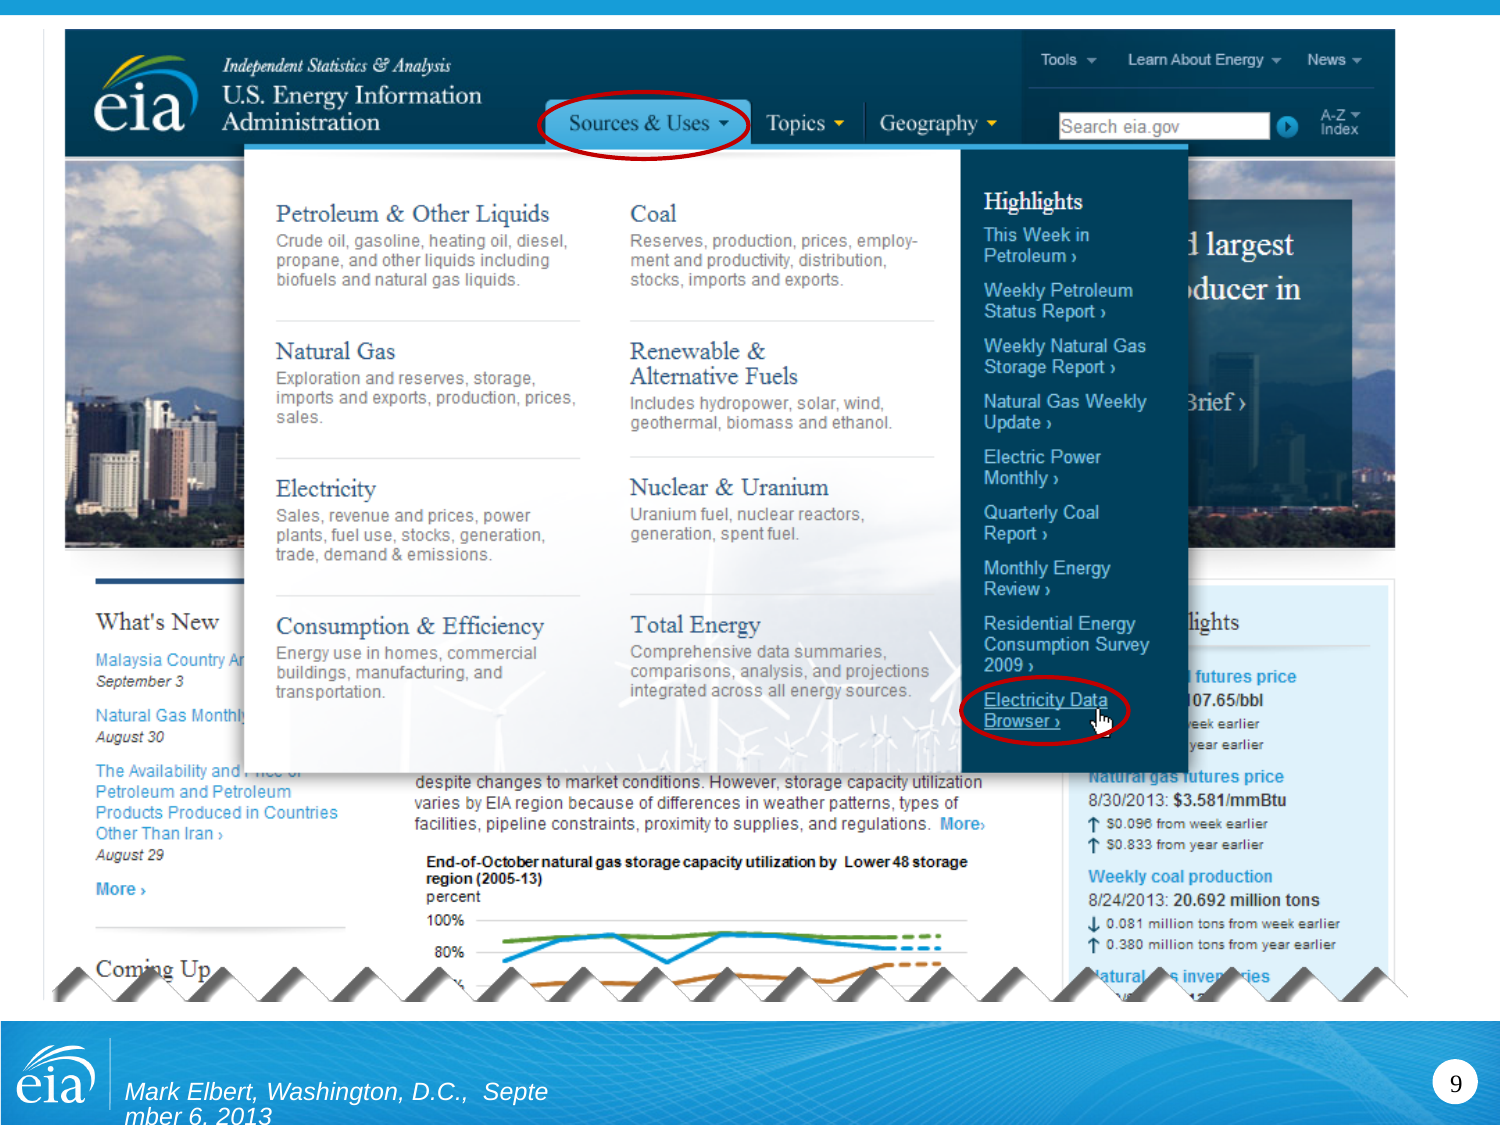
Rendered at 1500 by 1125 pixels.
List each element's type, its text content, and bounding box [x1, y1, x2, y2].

picture [2, 1021, 1500, 1125]
slide_number 9 [1425, 1053, 1488, 1113]
picture [42, 28, 1412, 1003]
footer Mark Elbert, Washington, D.C., September 6, 2013 [109, 1048, 570, 1113]
